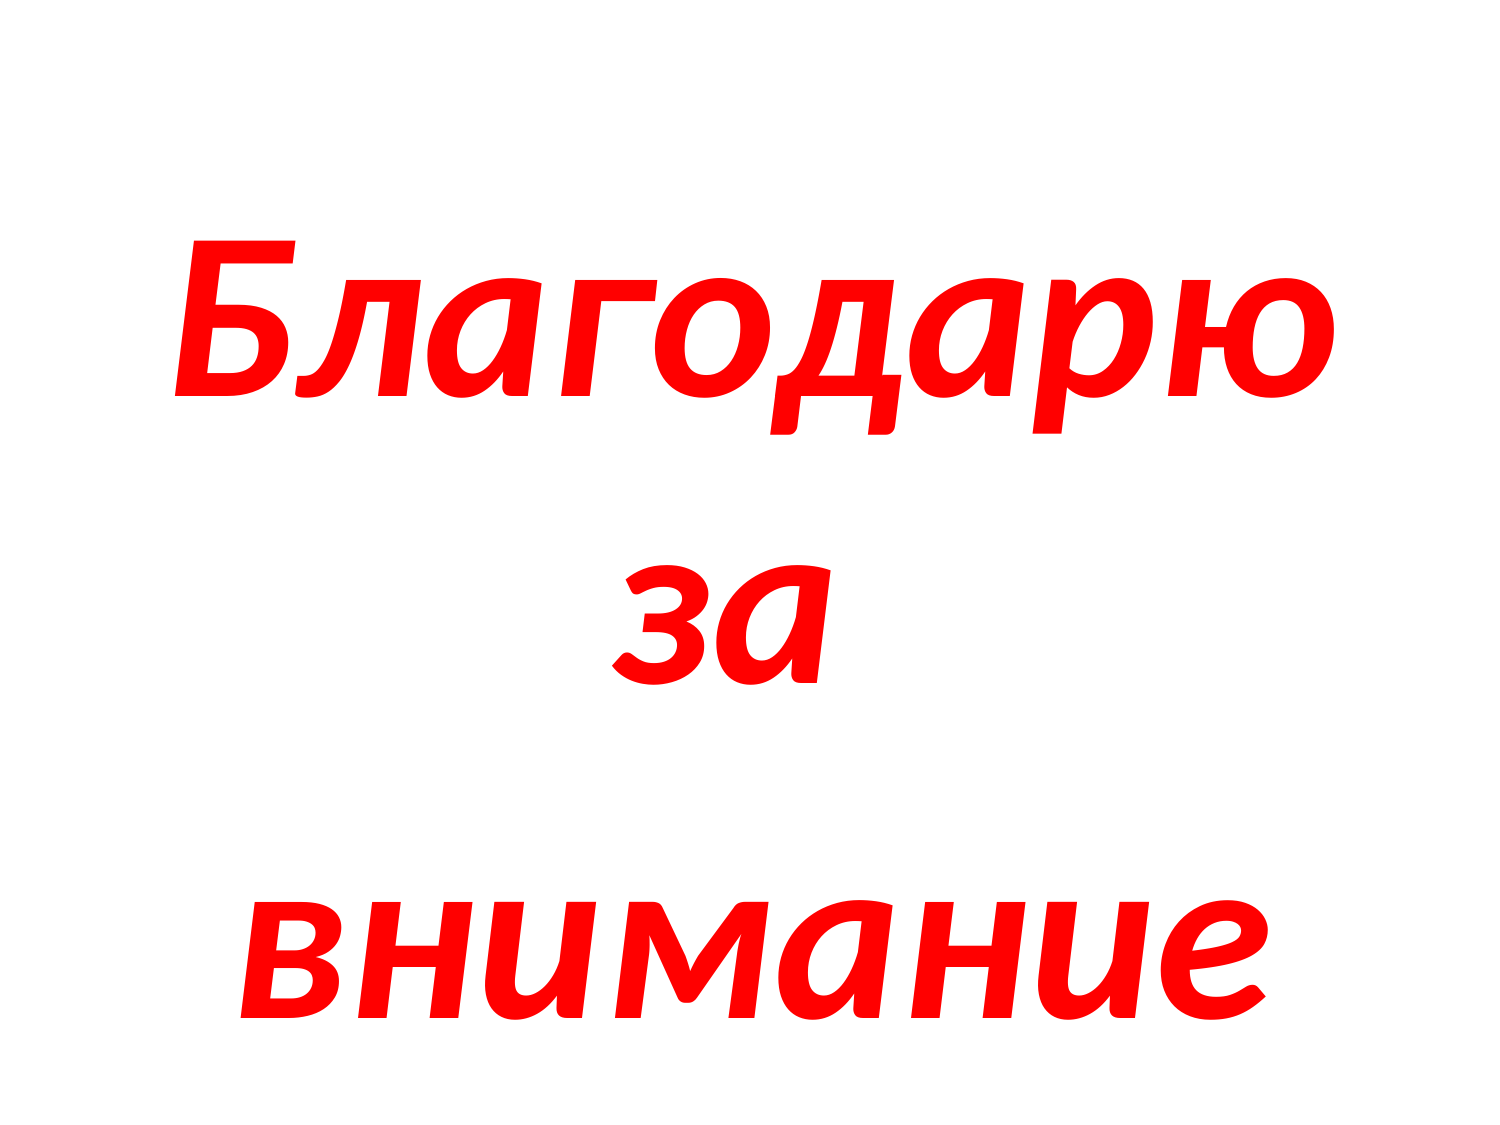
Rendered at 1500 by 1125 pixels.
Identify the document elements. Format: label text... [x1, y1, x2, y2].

list Благодарю за внимание [76, 149, 1427, 892]
